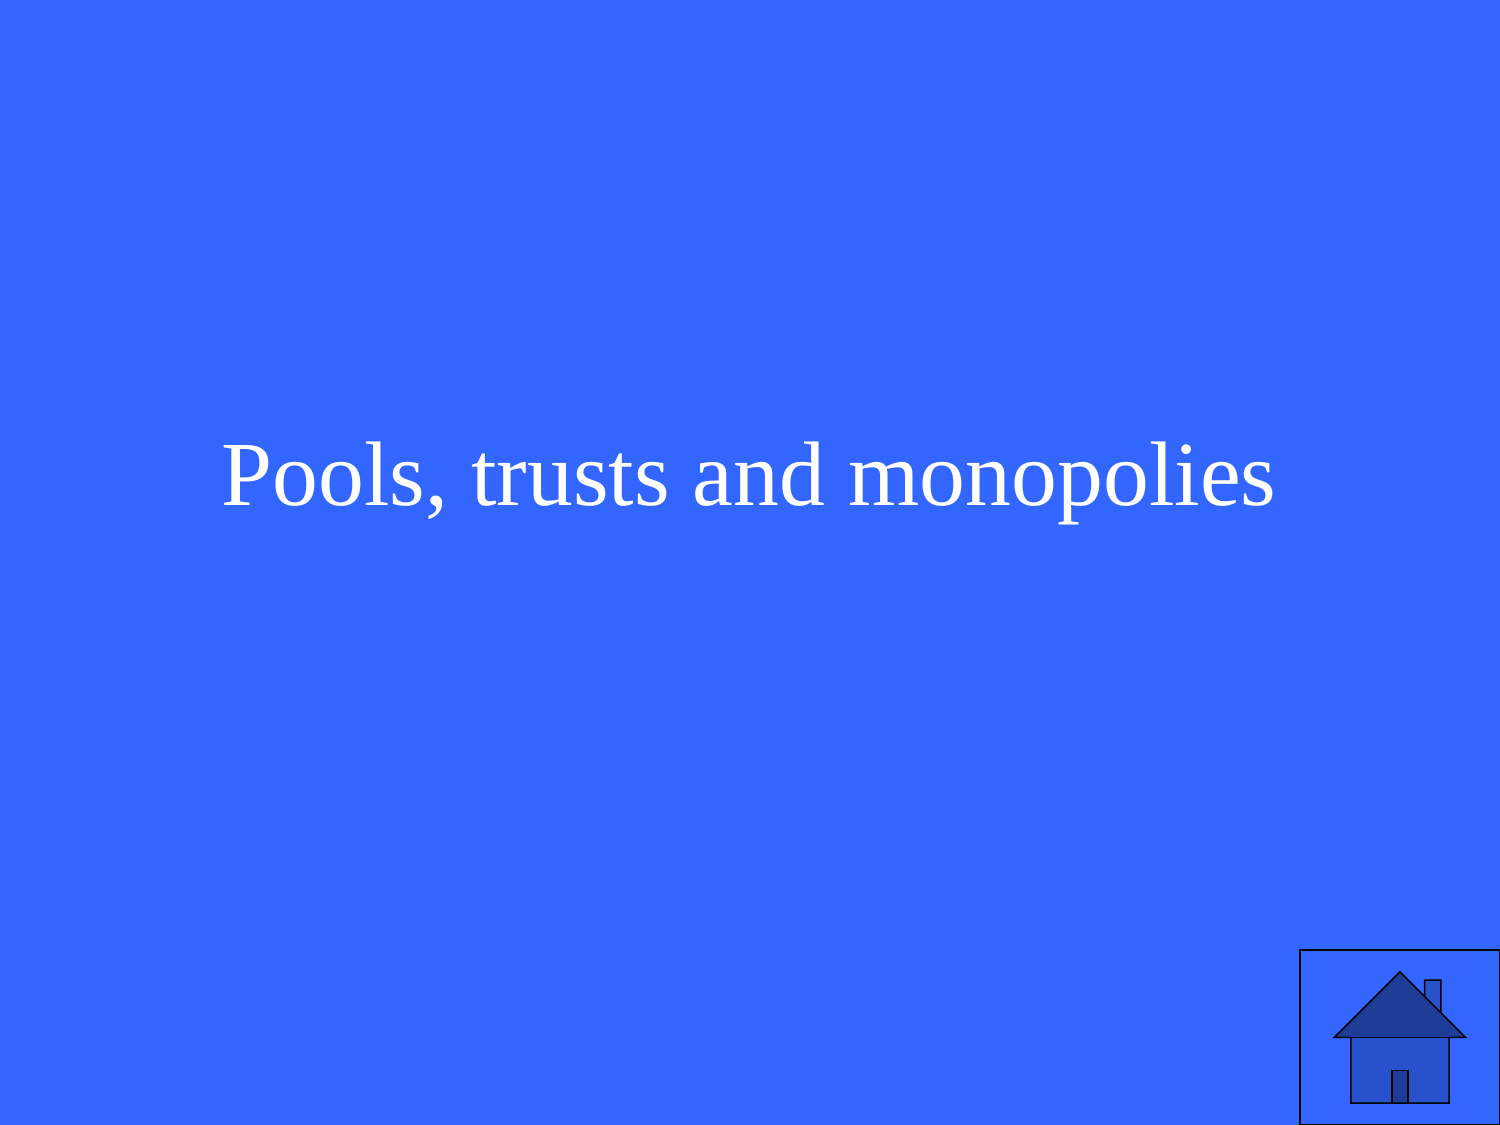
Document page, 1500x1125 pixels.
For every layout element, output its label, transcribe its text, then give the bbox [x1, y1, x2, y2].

title Pools, trusts and monopolies [112, 375, 1388, 563]
text_box [1299, 950, 1500, 1125]
